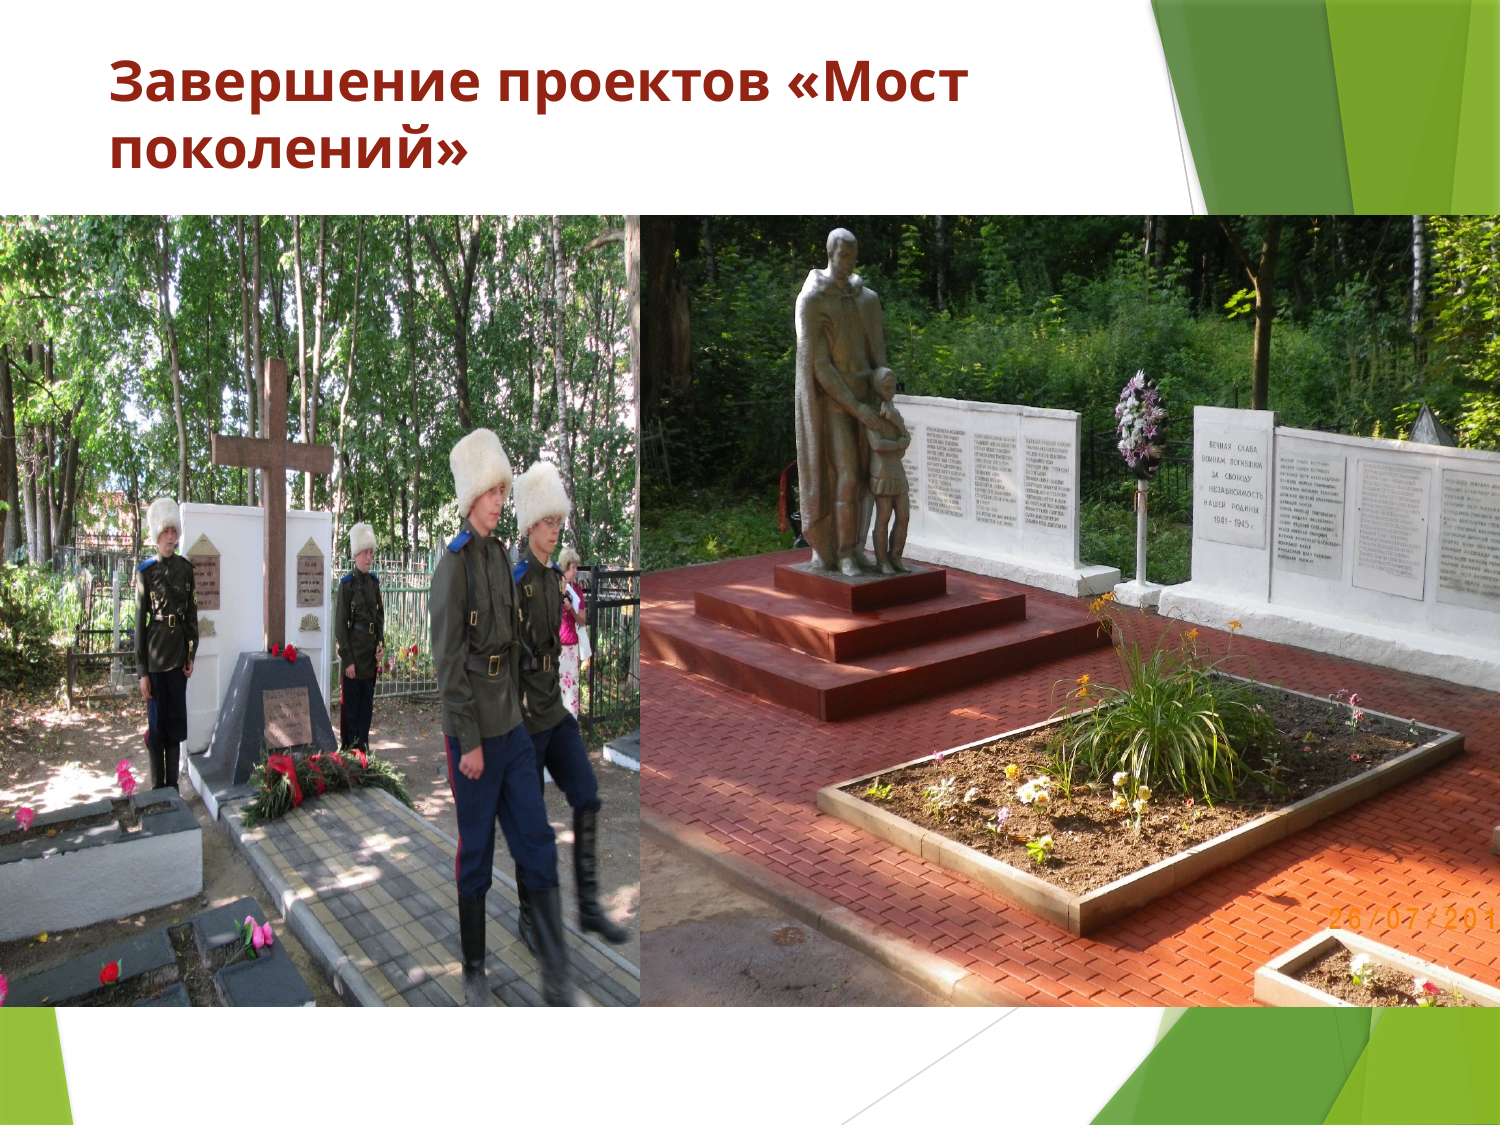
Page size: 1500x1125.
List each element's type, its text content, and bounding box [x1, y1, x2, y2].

picture [0, 214, 1500, 1007]
text_box Завершение проектов «Мост поколений» [93, 37, 1289, 188]
